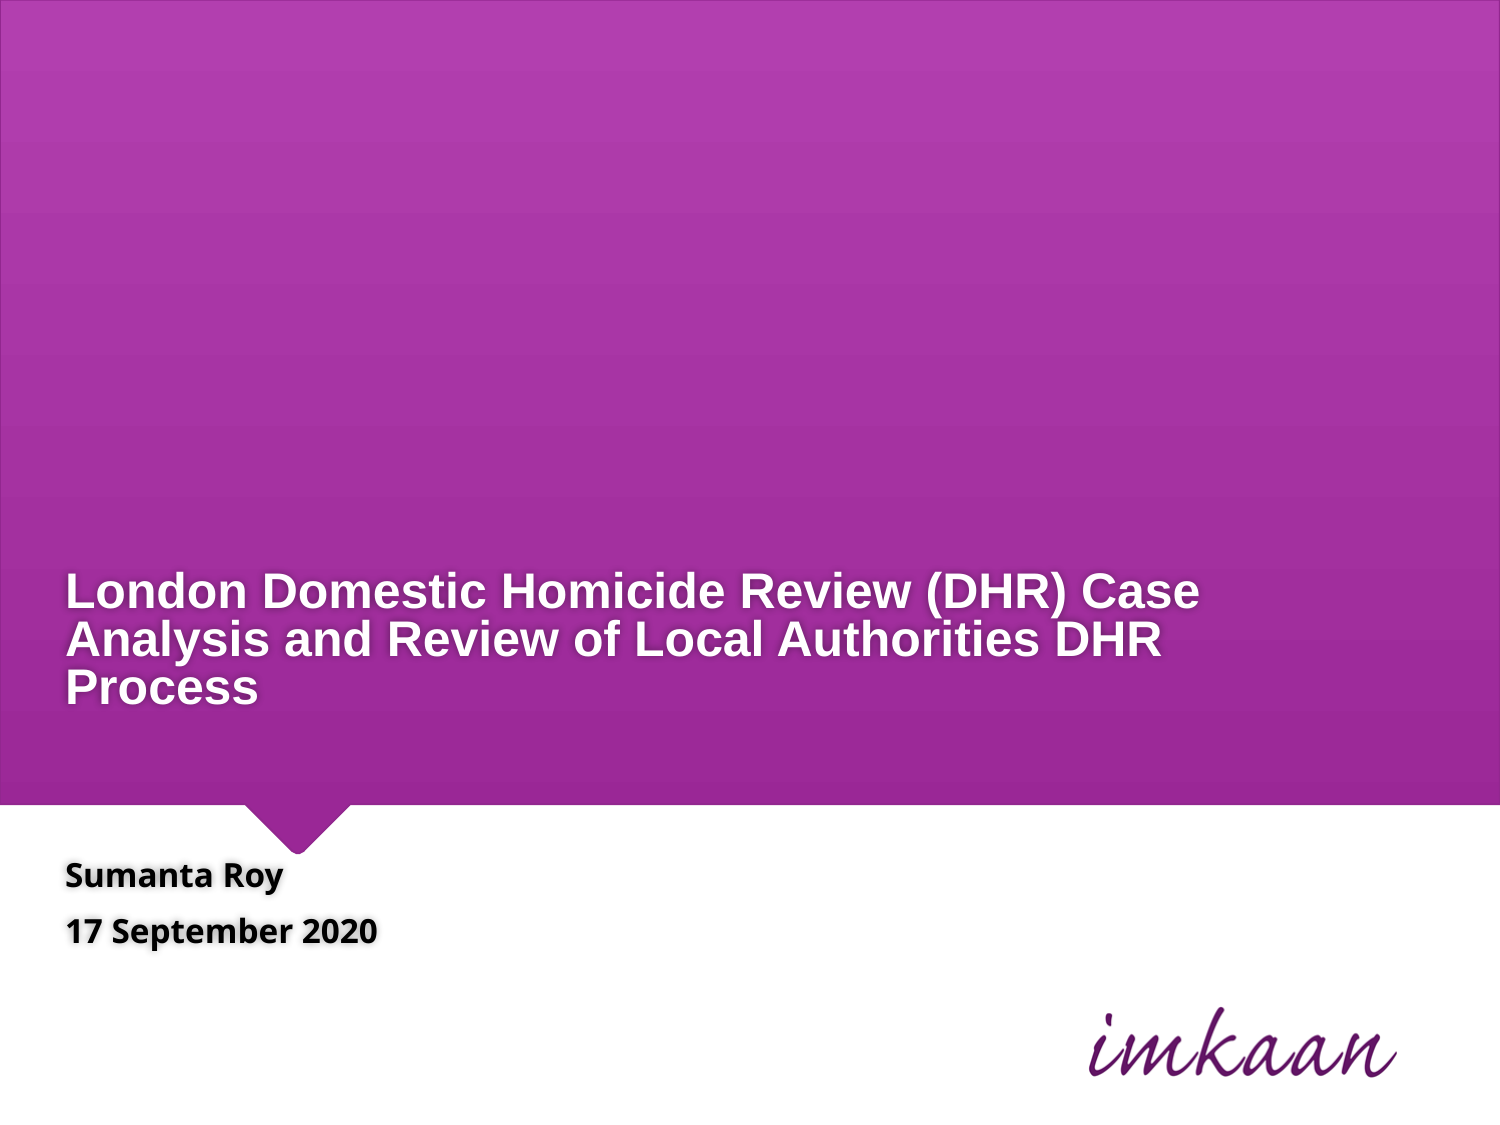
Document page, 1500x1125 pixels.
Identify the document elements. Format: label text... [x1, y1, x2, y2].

subtitle London Domestic Homicide Review (DHR) Case Analysis and Review of Local Authorities DHR Process Sumanta Roy 17 September 2020 [50, 562, 1288, 1043]
picture [1080, 998, 1406, 1087]
